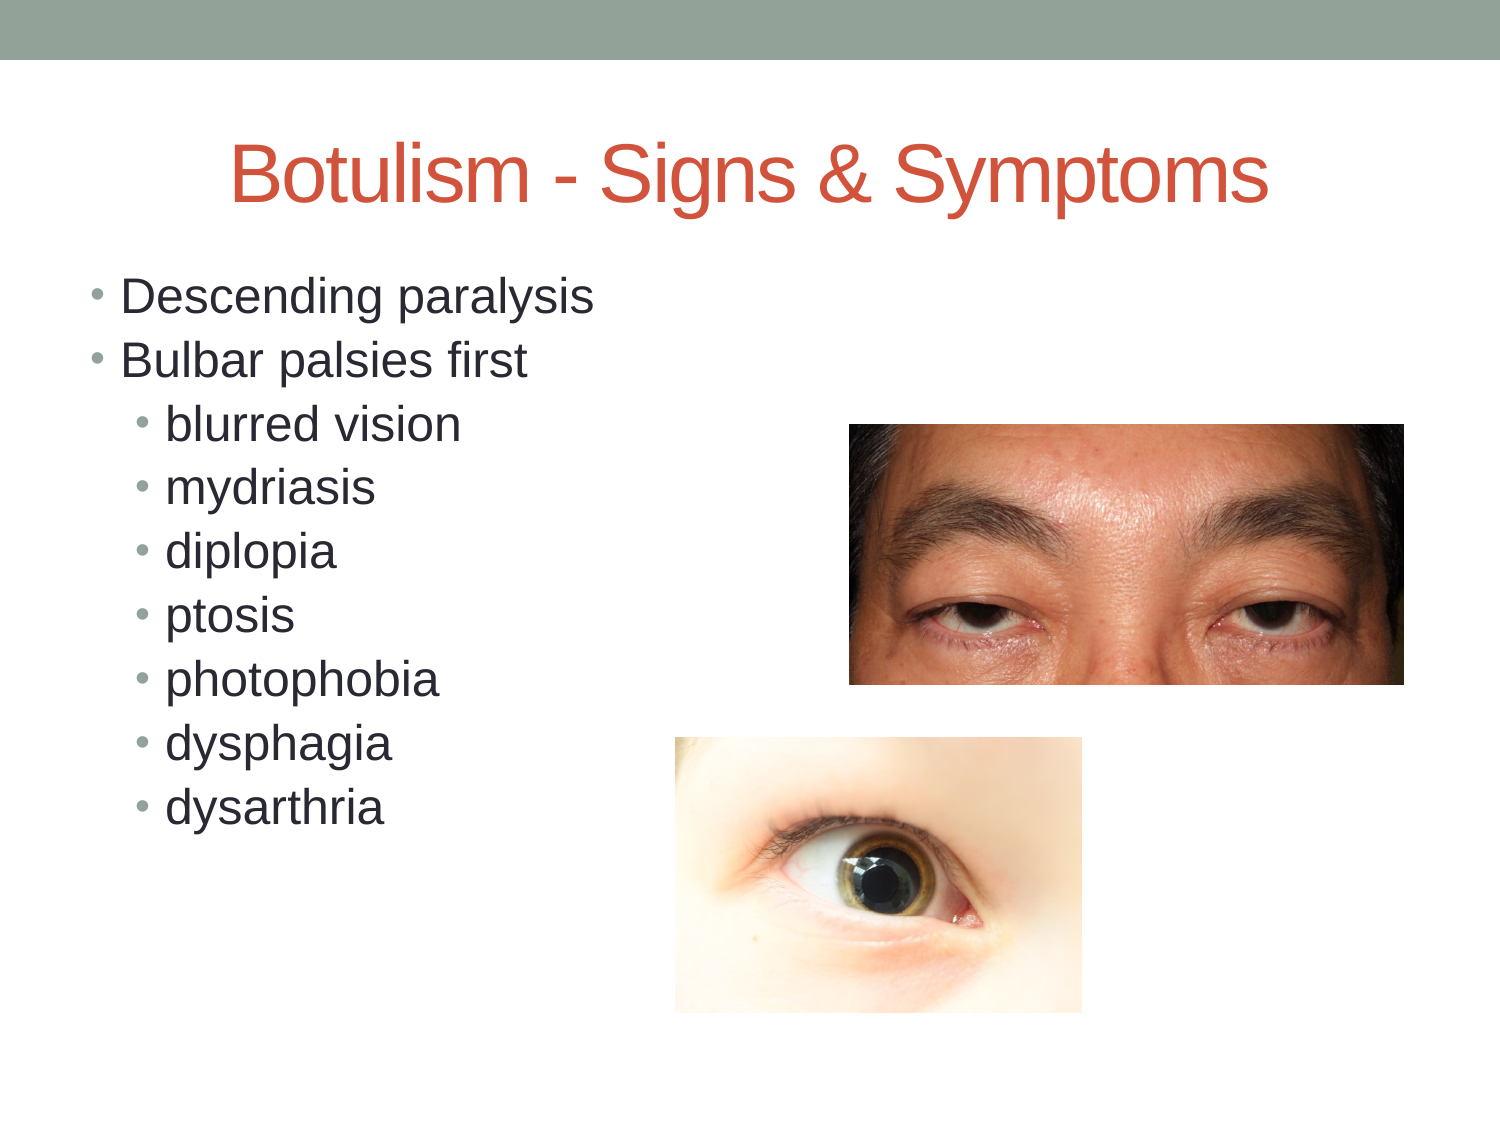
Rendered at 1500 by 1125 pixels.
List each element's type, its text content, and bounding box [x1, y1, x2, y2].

title Botulism - Signs & Symptoms [75, 87, 1425, 250]
list Descending paralysis Bulbar palsies first blurred vision mydriasis diplopia ptosis photophobia dysphagia dysarthria [74, 262, 1426, 1063]
picture [674, 737, 1083, 1013]
picture [849, 424, 1404, 685]
